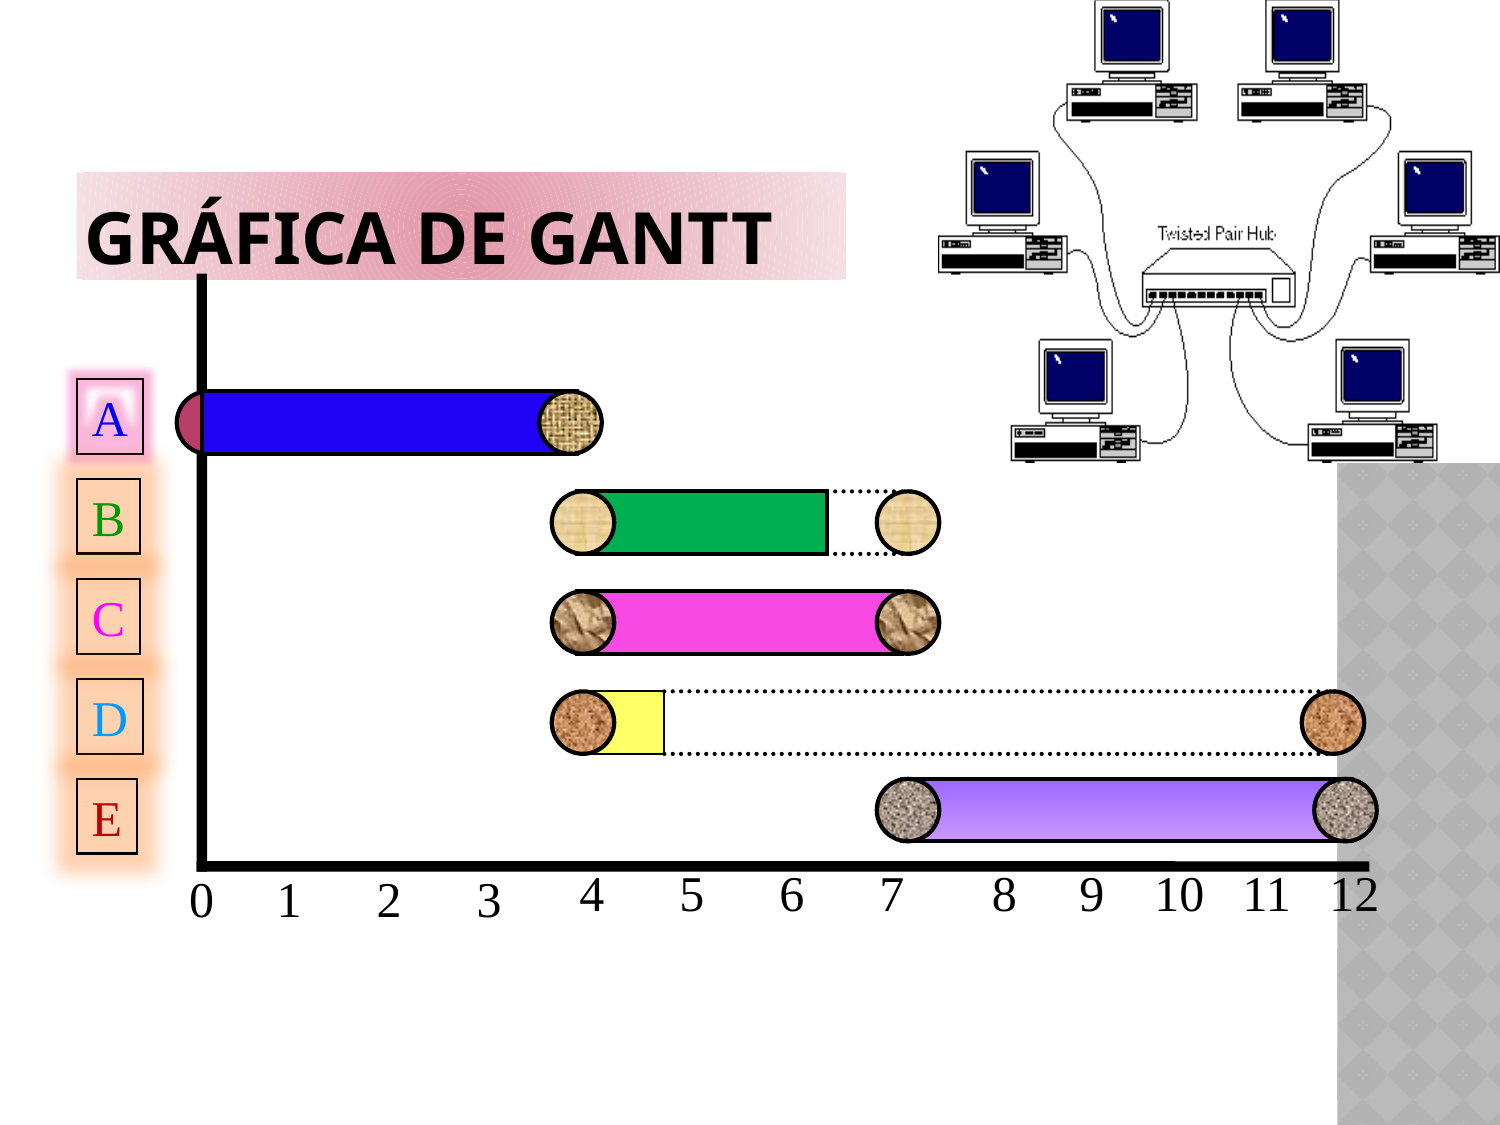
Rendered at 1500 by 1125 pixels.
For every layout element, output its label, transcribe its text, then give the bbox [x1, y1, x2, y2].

text_box E [76, 778, 138, 854]
text_box [201, 391, 564, 454]
text_box 0 [174, 860, 230, 936]
text_box D [77, 678, 143, 749]
text_box 1 [261, 860, 317, 936]
text_box 9 [1064, 853, 1120, 929]
picture [938, 0, 1500, 463]
text_box 5 [664, 853, 720, 929]
text_box B [77, 478, 141, 549]
text_box 8 [977, 853, 1032, 929]
text_box [876, 491, 940, 554]
text_box [876, 591, 940, 654]
text_box [539, 391, 602, 454]
text_box 2 [361, 860, 417, 936]
text_box 6 [764, 853, 820, 929]
text_box [589, 691, 665, 754]
text_box [876, 778, 940, 842]
text_box [590, 491, 827, 554]
text_box [1301, 691, 1365, 754]
text_box [551, 491, 615, 554]
text_box 7 [864, 853, 920, 929]
text_box C [77, 578, 141, 649]
text_box A [77, 378, 143, 450]
text_box 10 [1139, 853, 1220, 929]
text_box 12 [1314, 853, 1395, 929]
text_box [1314, 469, 1500, 1125]
text_box 3 [461, 860, 517, 936]
text_box [911, 778, 1342, 842]
text_box [551, 591, 615, 654]
text_box 4 [564, 853, 620, 929]
text_box [551, 691, 615, 754]
title Gráfica de Gantt [76, 172, 847, 280]
text_box [590, 591, 901, 654]
text_box [176, 392, 201, 453]
text_box 11 [1227, 853, 1306, 929]
